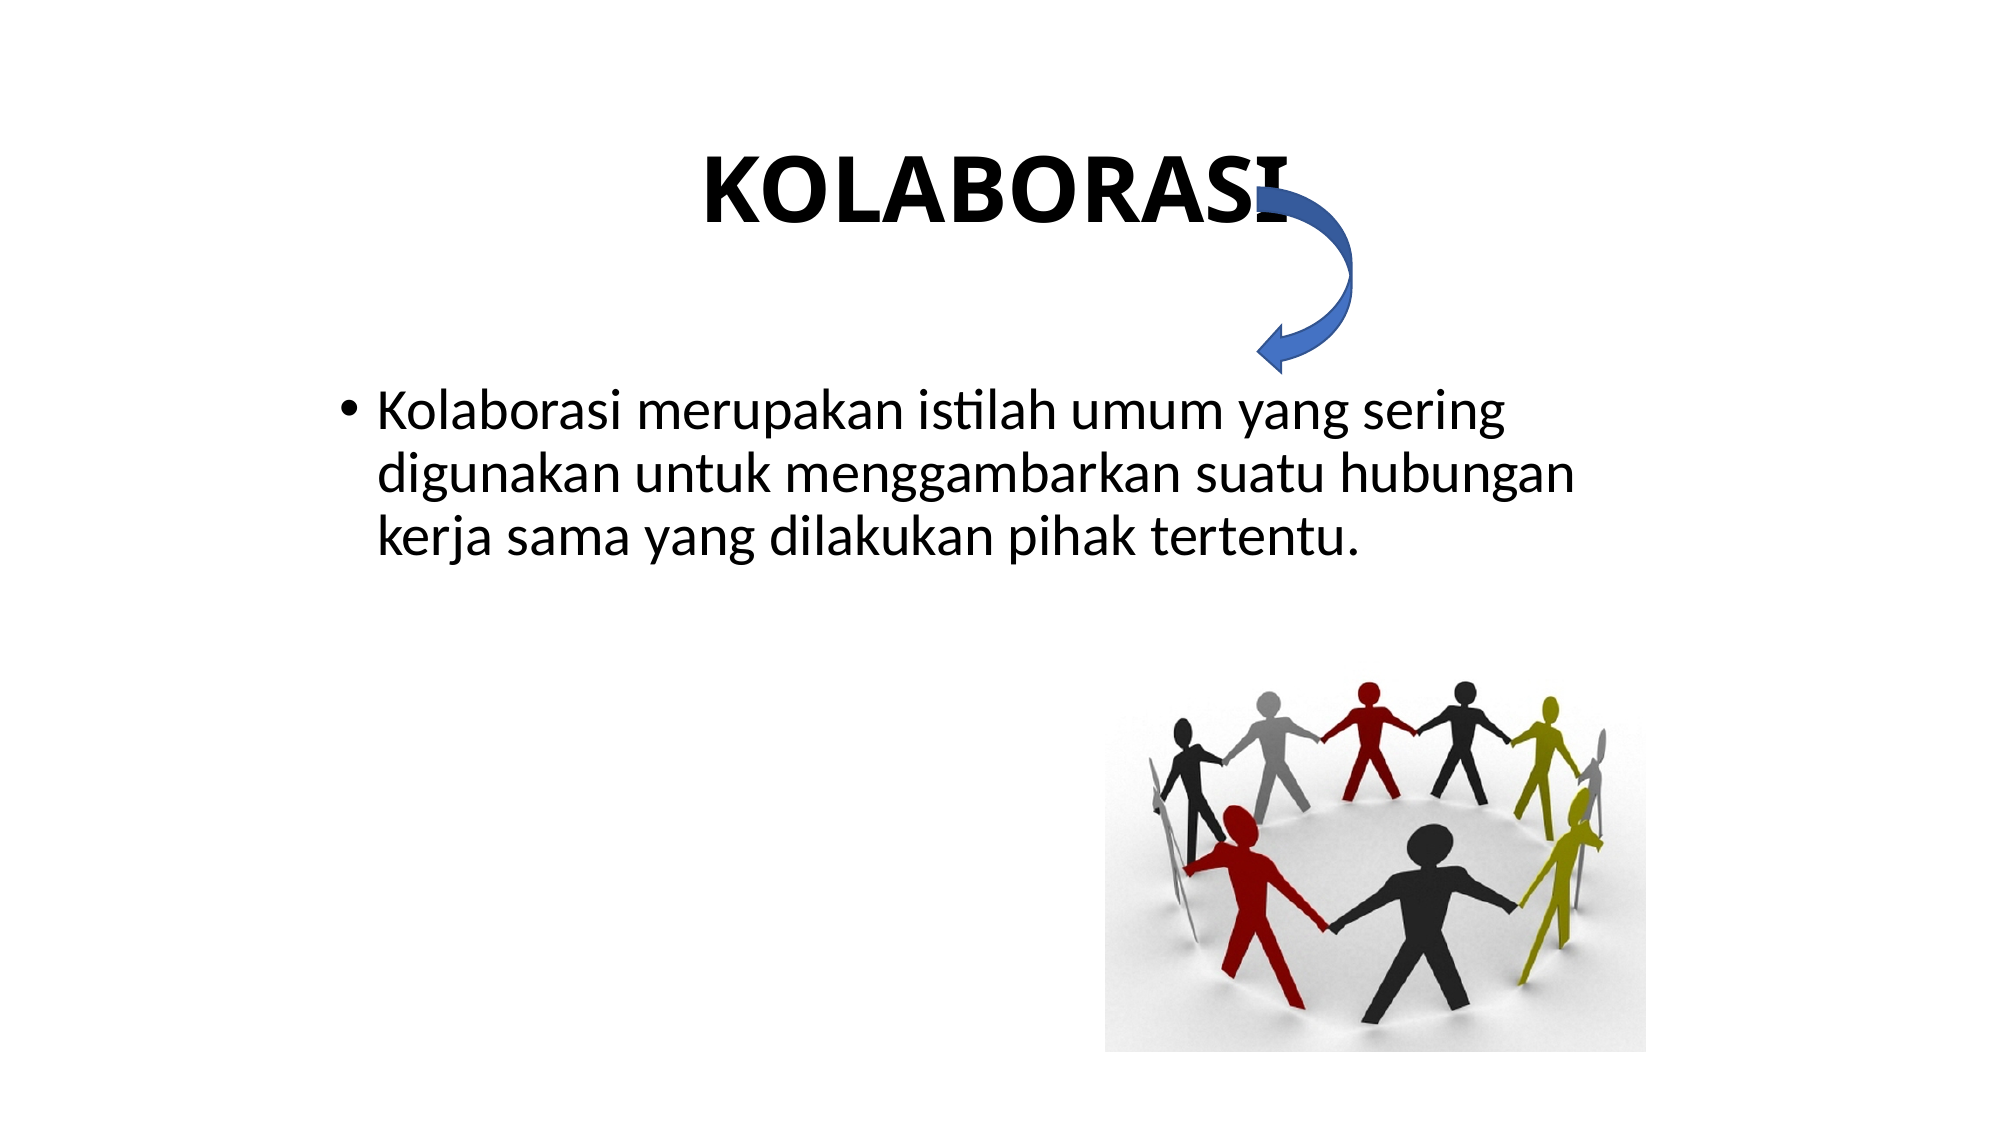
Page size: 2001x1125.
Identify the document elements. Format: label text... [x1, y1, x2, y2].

text_box [1256, 186, 1353, 375]
title KOLABORASI [320, 105, 1671, 281]
picture [1105, 642, 1646, 1052]
list Kolaborasi merupakan istilah umum yang sering digunakan untuk menggambarkan suatu hubungan kerja sama yang dilakukan pihak tertentu. [324, 281, 1692, 1079]
